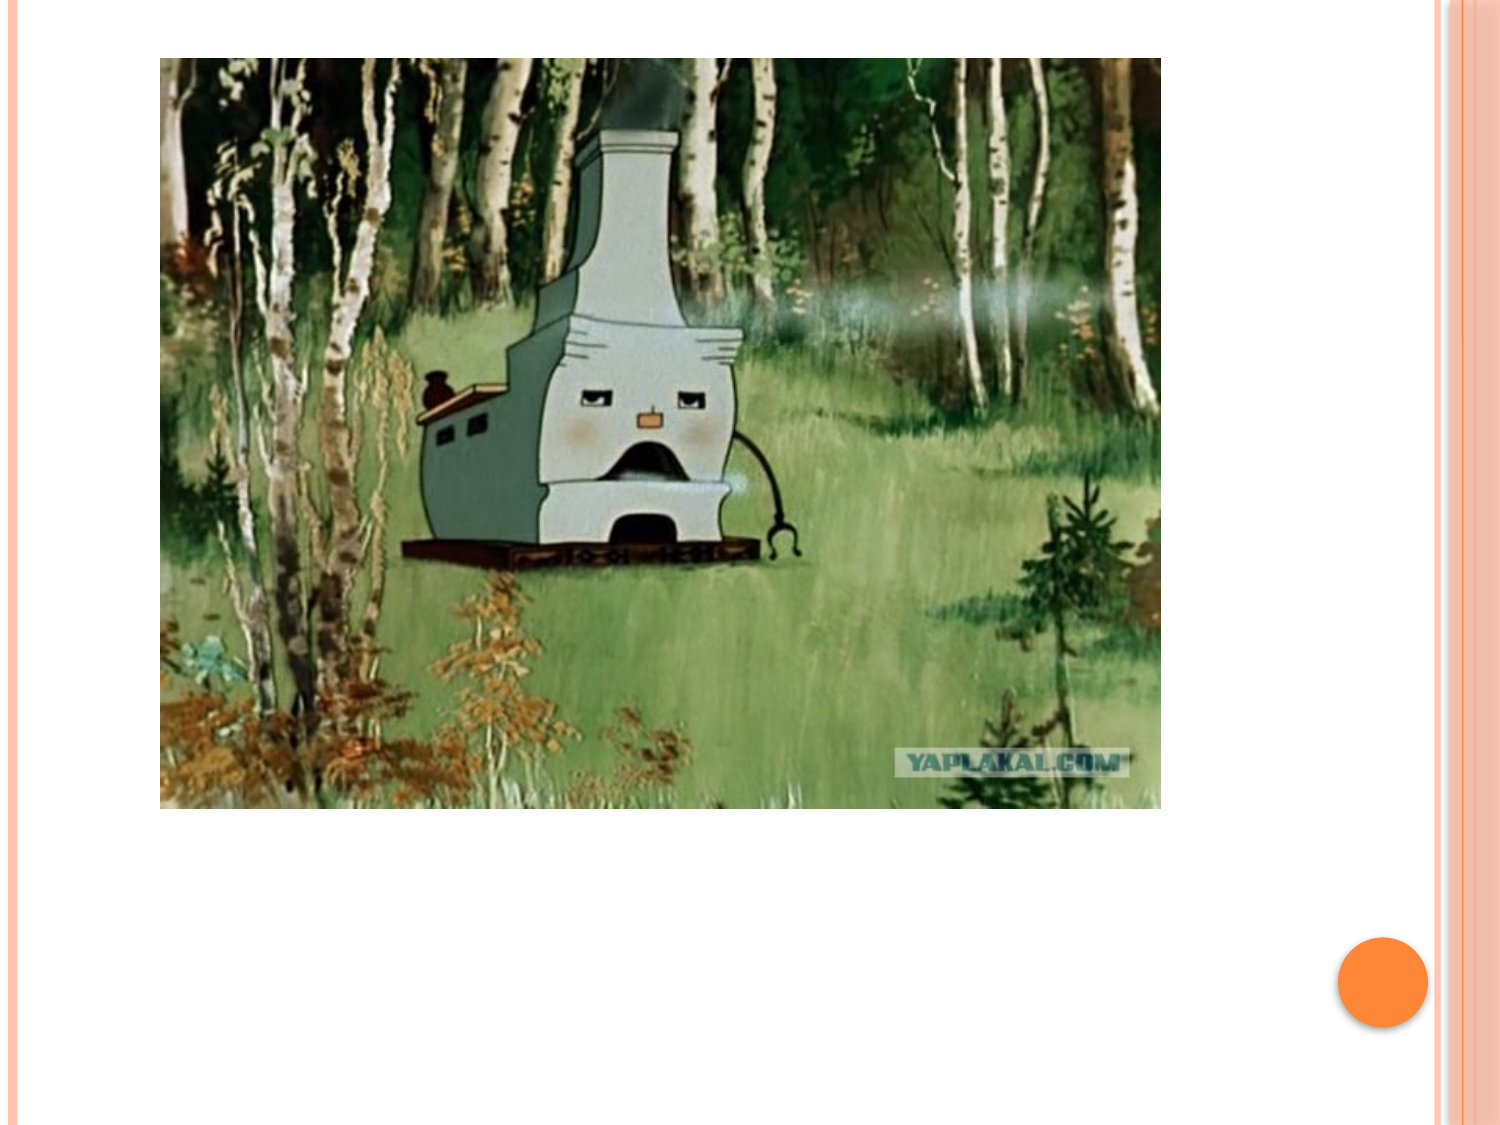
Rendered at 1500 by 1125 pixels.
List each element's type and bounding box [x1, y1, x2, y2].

picture [159, 57, 1161, 809]
